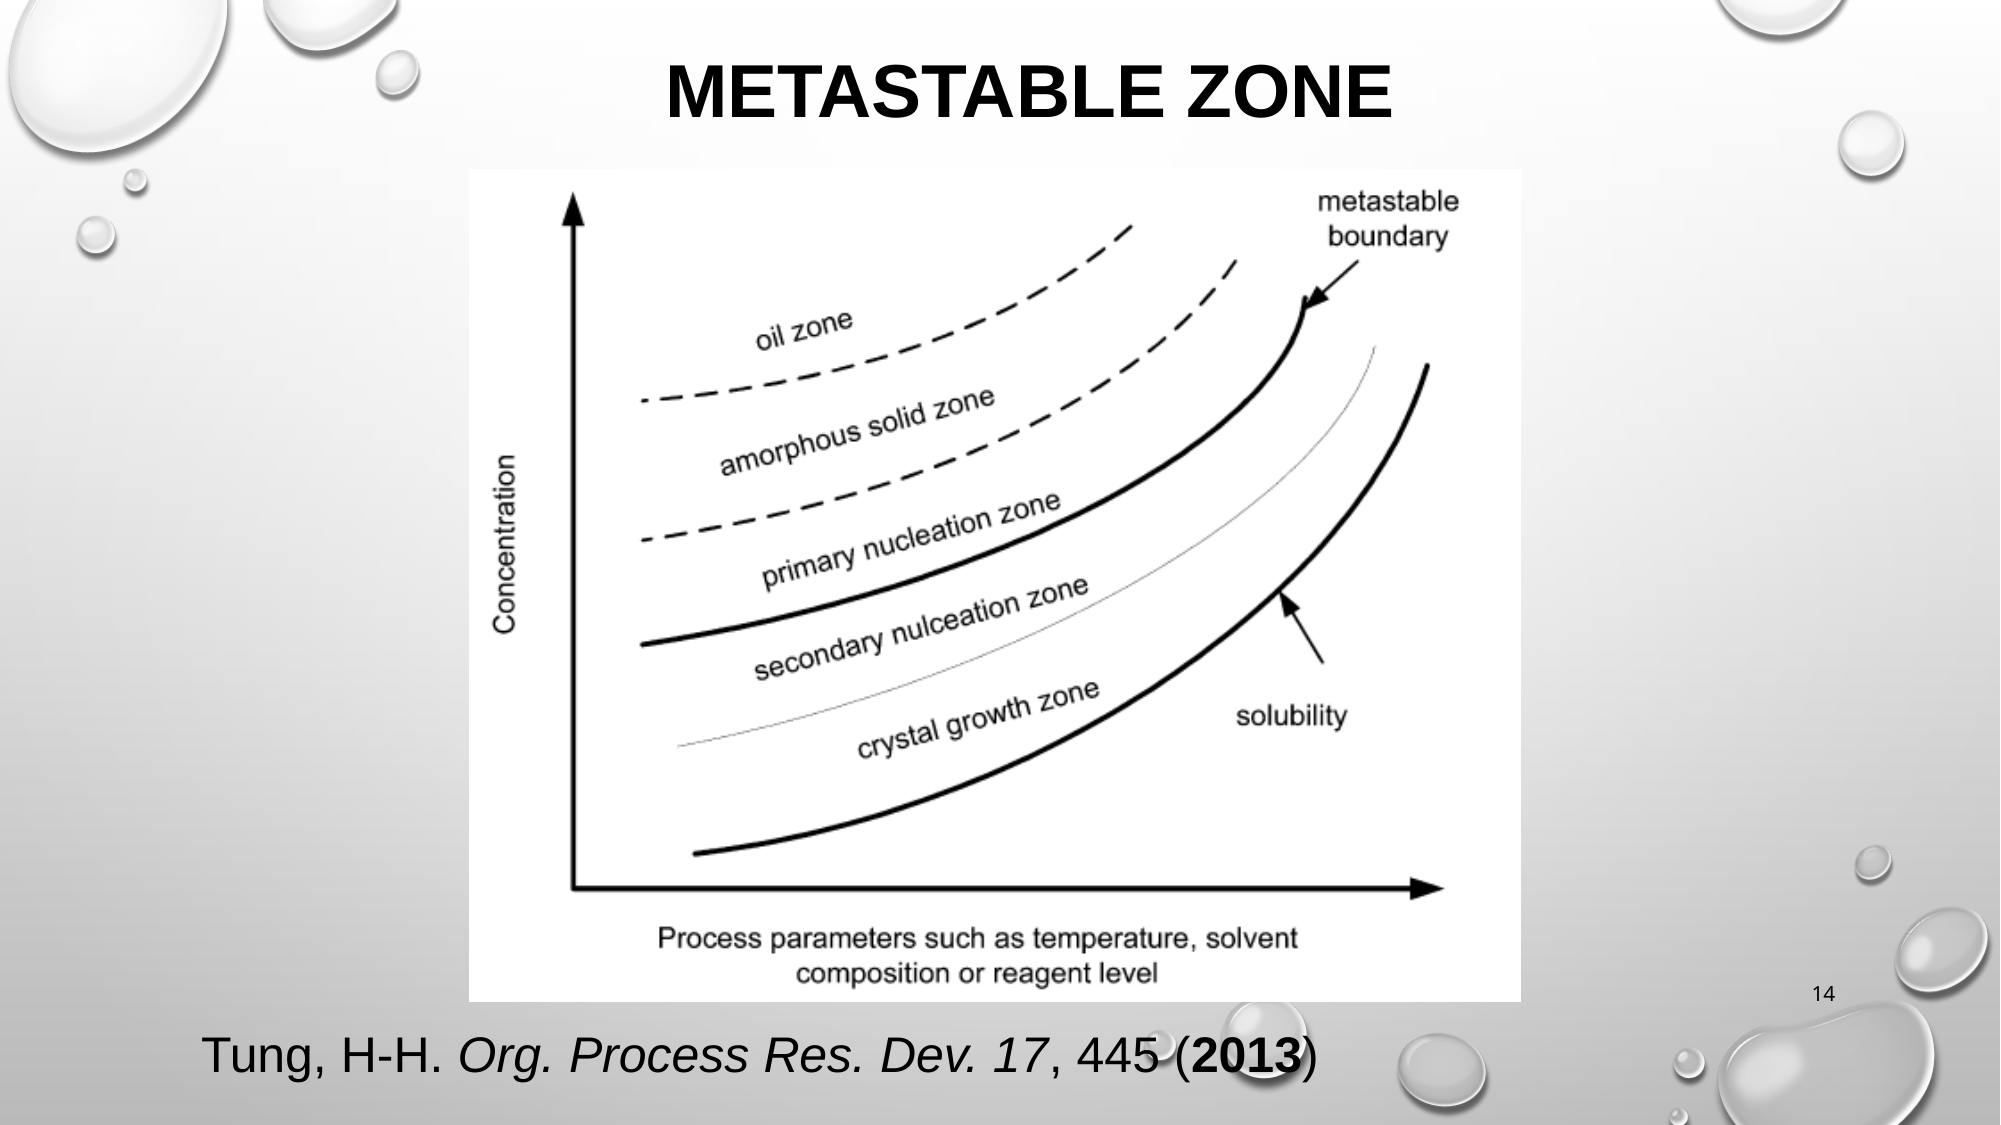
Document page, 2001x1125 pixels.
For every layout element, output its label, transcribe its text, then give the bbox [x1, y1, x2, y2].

text_box METASTABLE ZONE [271, 34, 1789, 140]
text_box Tung, H-H. Org. Process Res. Dev. 17, 445 (2013) [186, 1015, 1901, 1090]
slide_number 14 [1724, 965, 1851, 1025]
picture [0, 0, 2000, 1125]
